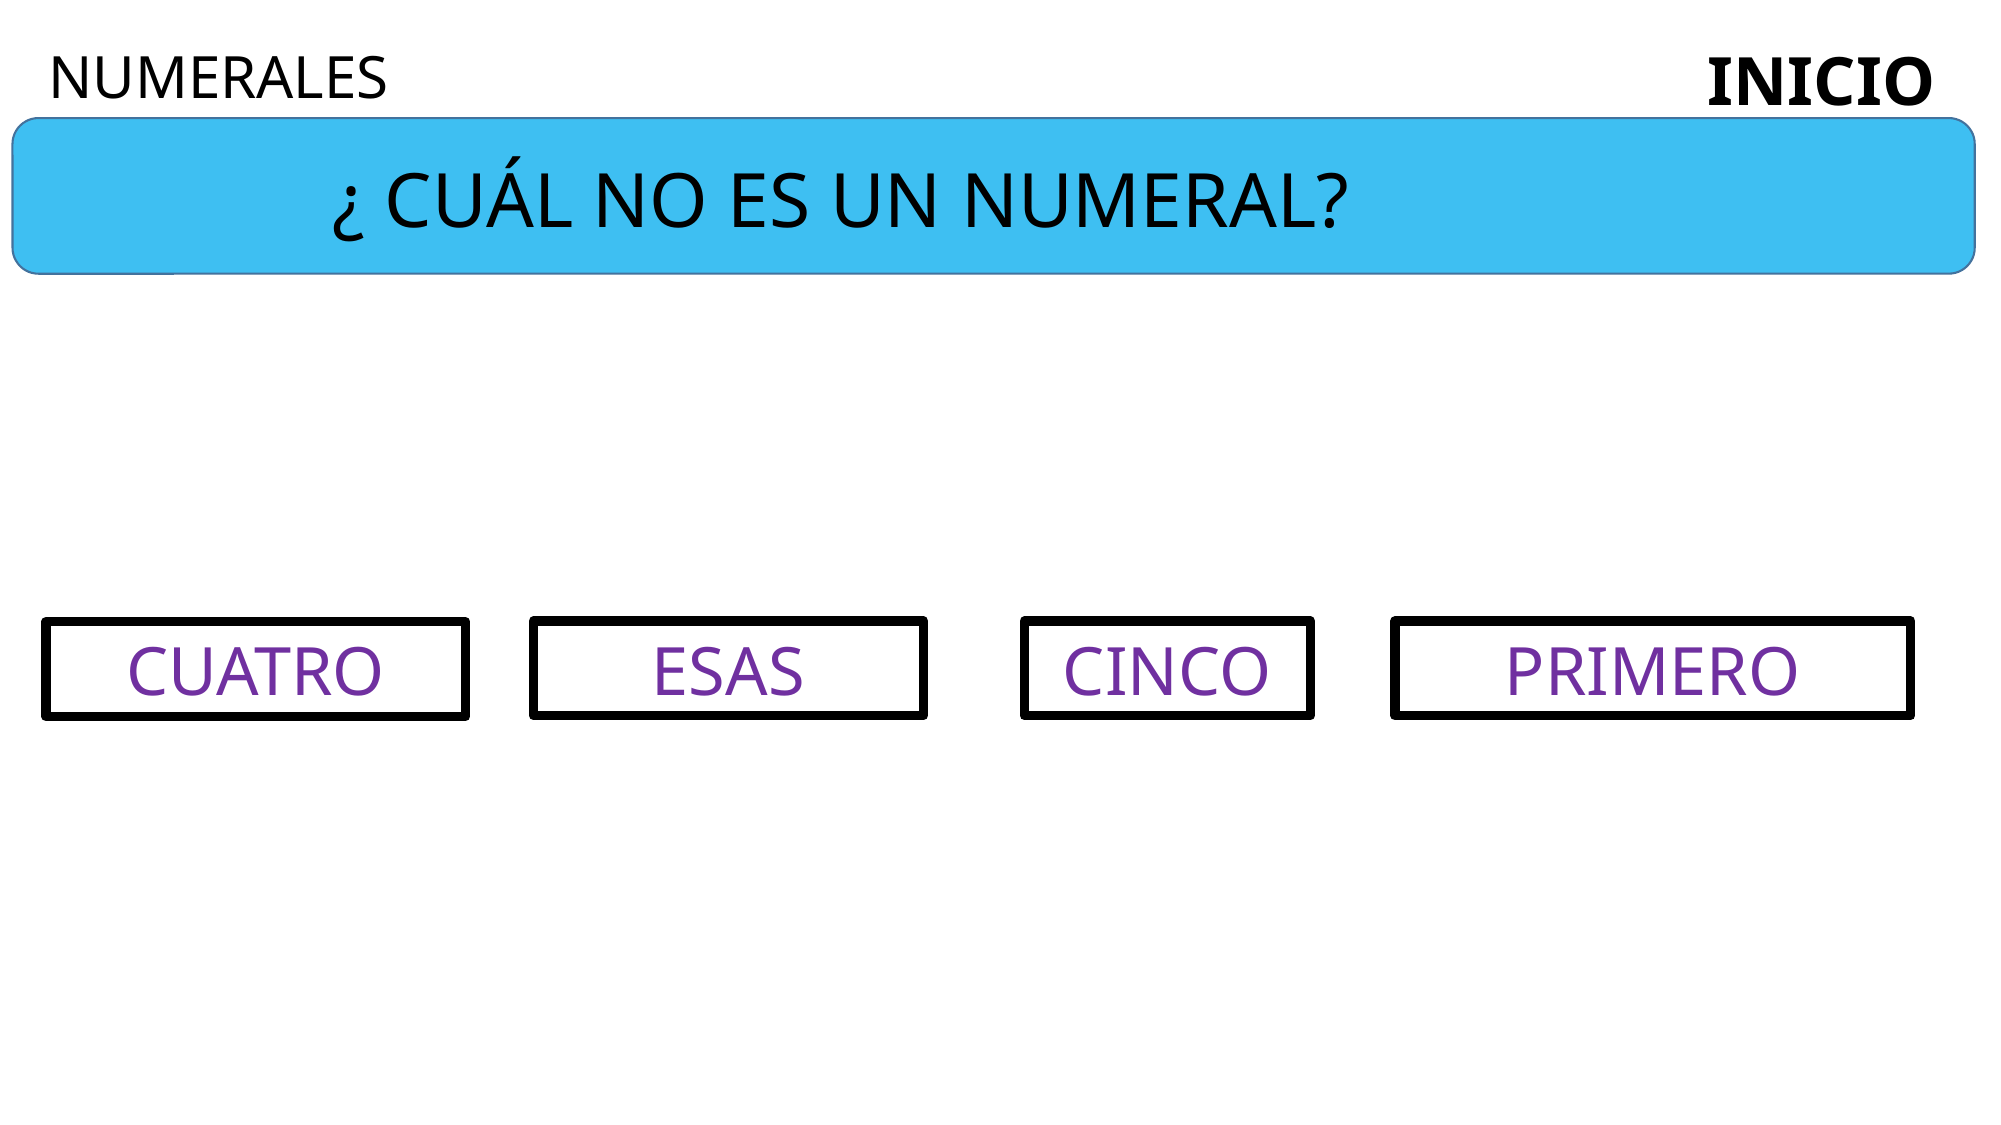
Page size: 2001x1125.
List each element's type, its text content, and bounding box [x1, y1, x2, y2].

text_box PRIMERO [1394, 620, 1911, 716]
text_box CINCO [1024, 620, 1311, 716]
text_box [11, 117, 1976, 275]
text_box CUATRO [45, 621, 466, 717]
text_box ESAS [533, 620, 924, 716]
text_box INICIO [1692, 31, 2000, 127]
text_box NUMERALES [33, 32, 606, 117]
text_box ¿ CUÁL NO ES UN NUMERAL? [81, 145, 1602, 251]
